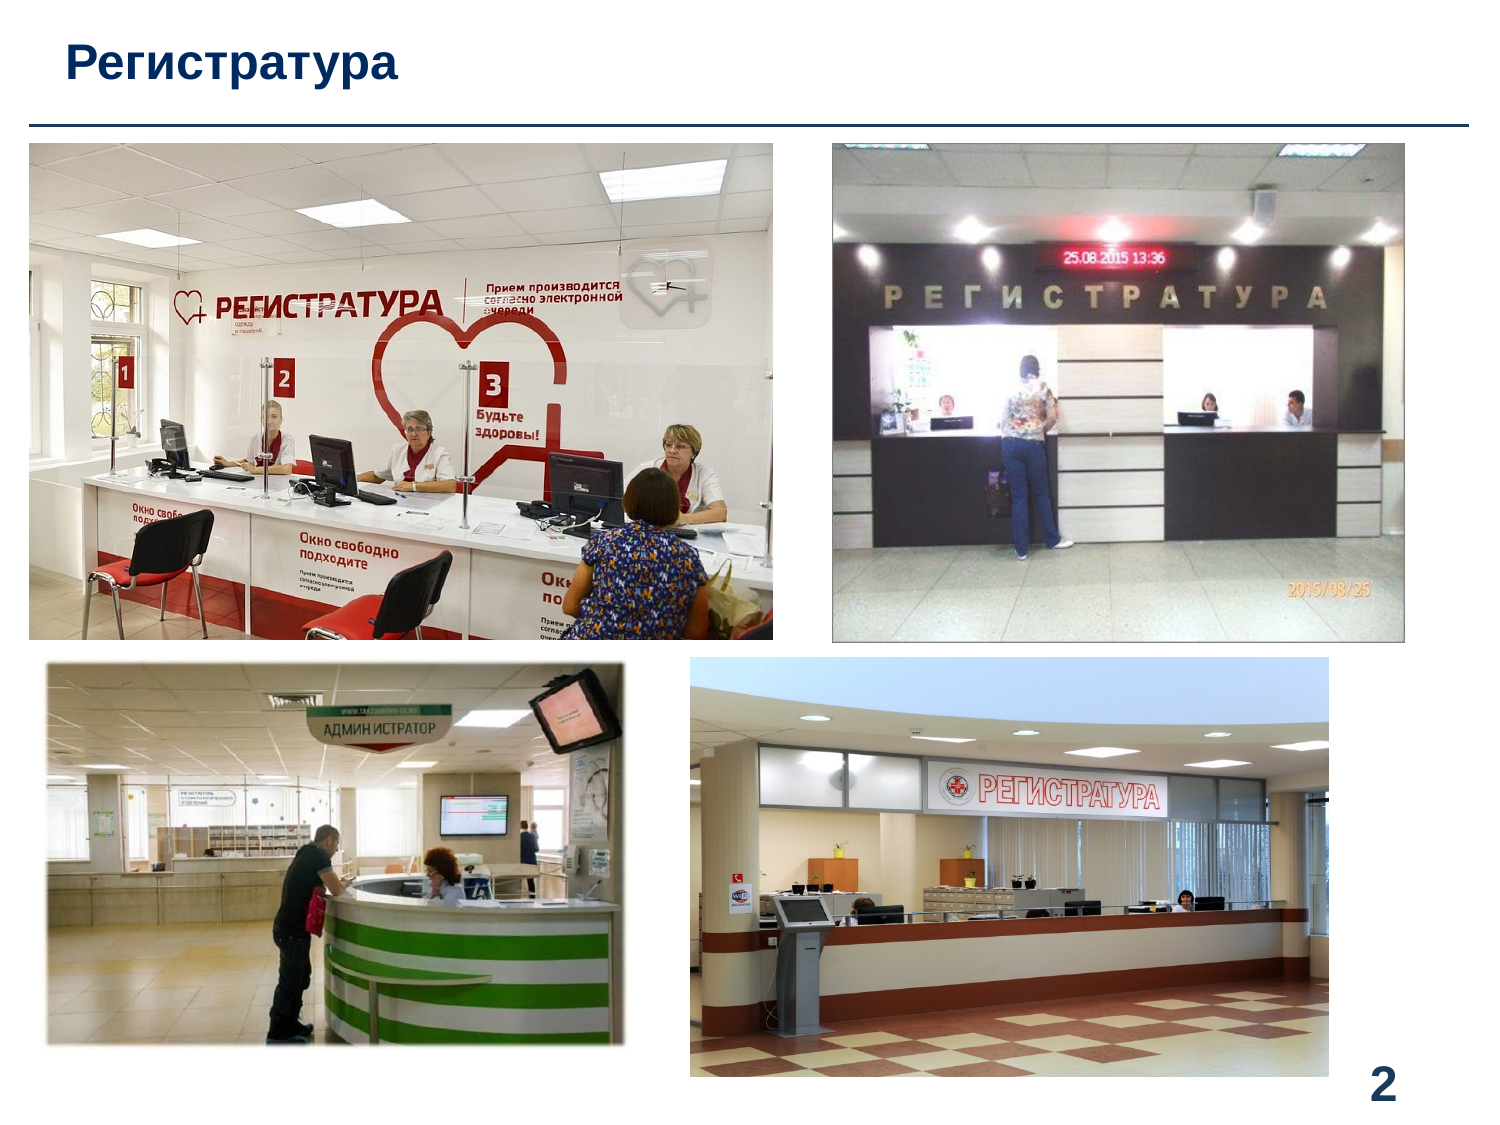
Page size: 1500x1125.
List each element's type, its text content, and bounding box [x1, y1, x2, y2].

title Регистратура [64, 29, 1458, 90]
picture [832, 143, 1405, 643]
picture [690, 657, 1330, 1077]
picture [41, 657, 630, 1050]
slide_number 2 [1354, 1043, 1458, 1106]
picture [29, 143, 773, 640]
